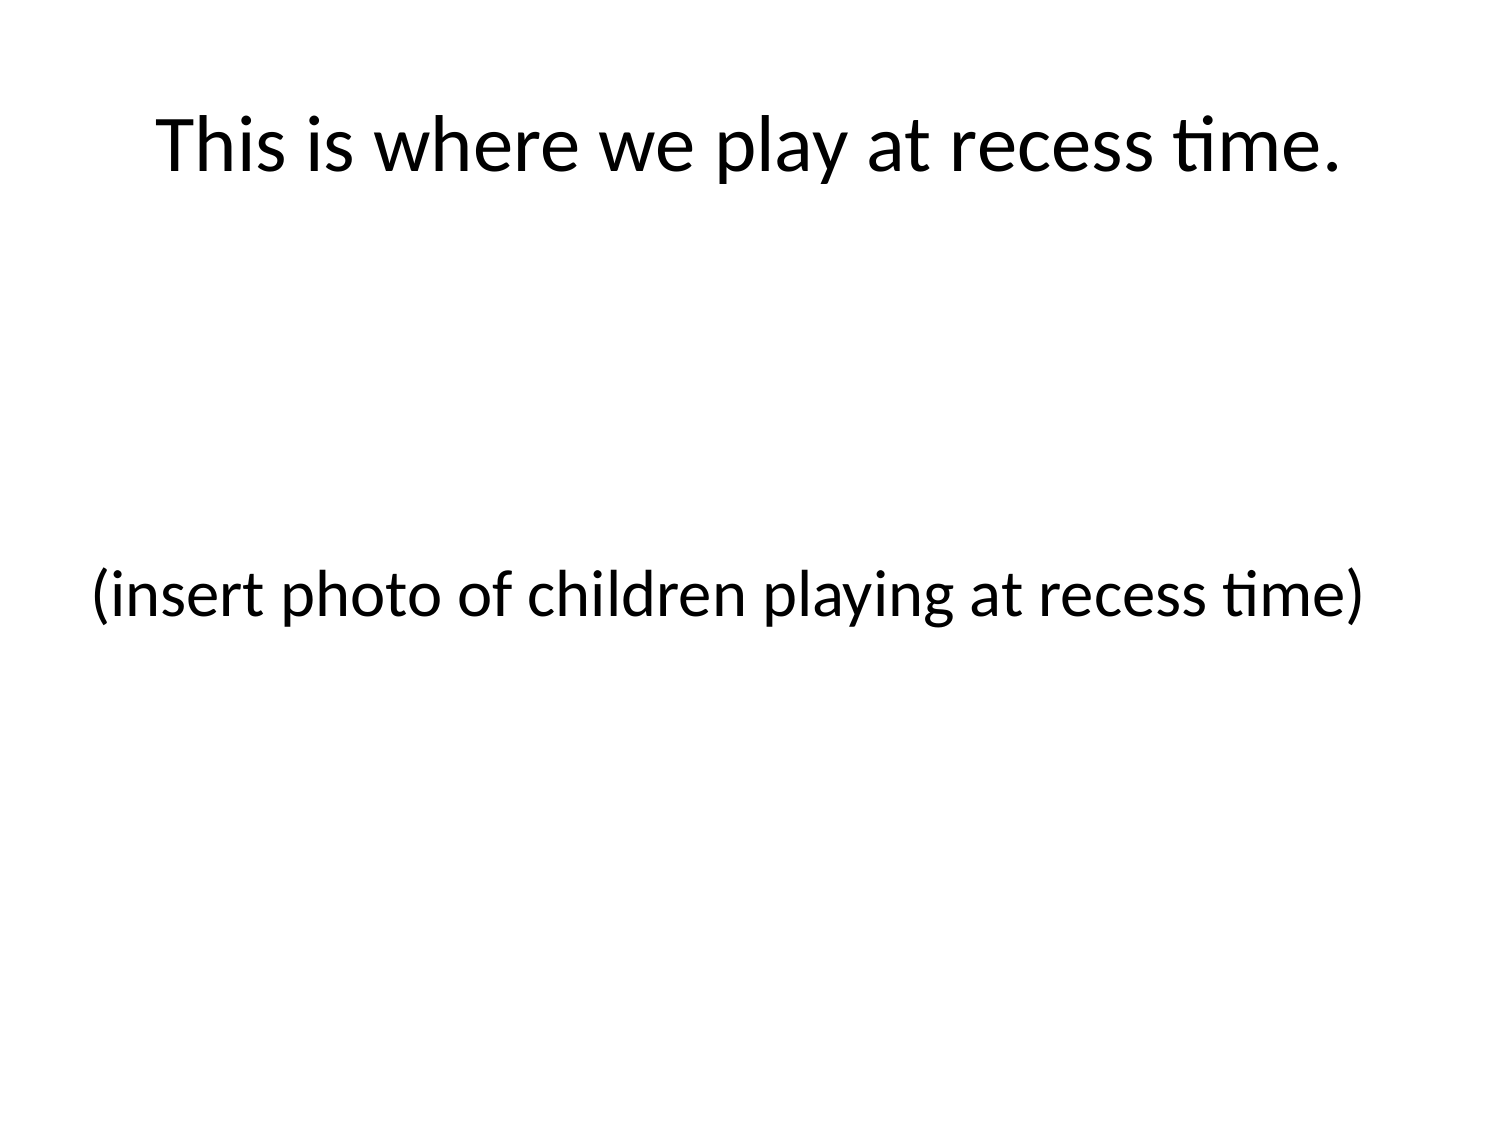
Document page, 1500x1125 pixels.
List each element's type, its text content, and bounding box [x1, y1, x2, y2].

title This is where we play at recess time. [75, 45, 1425, 233]
list (insert photo of children playing at recess time) [75, 262, 1425, 1005]
